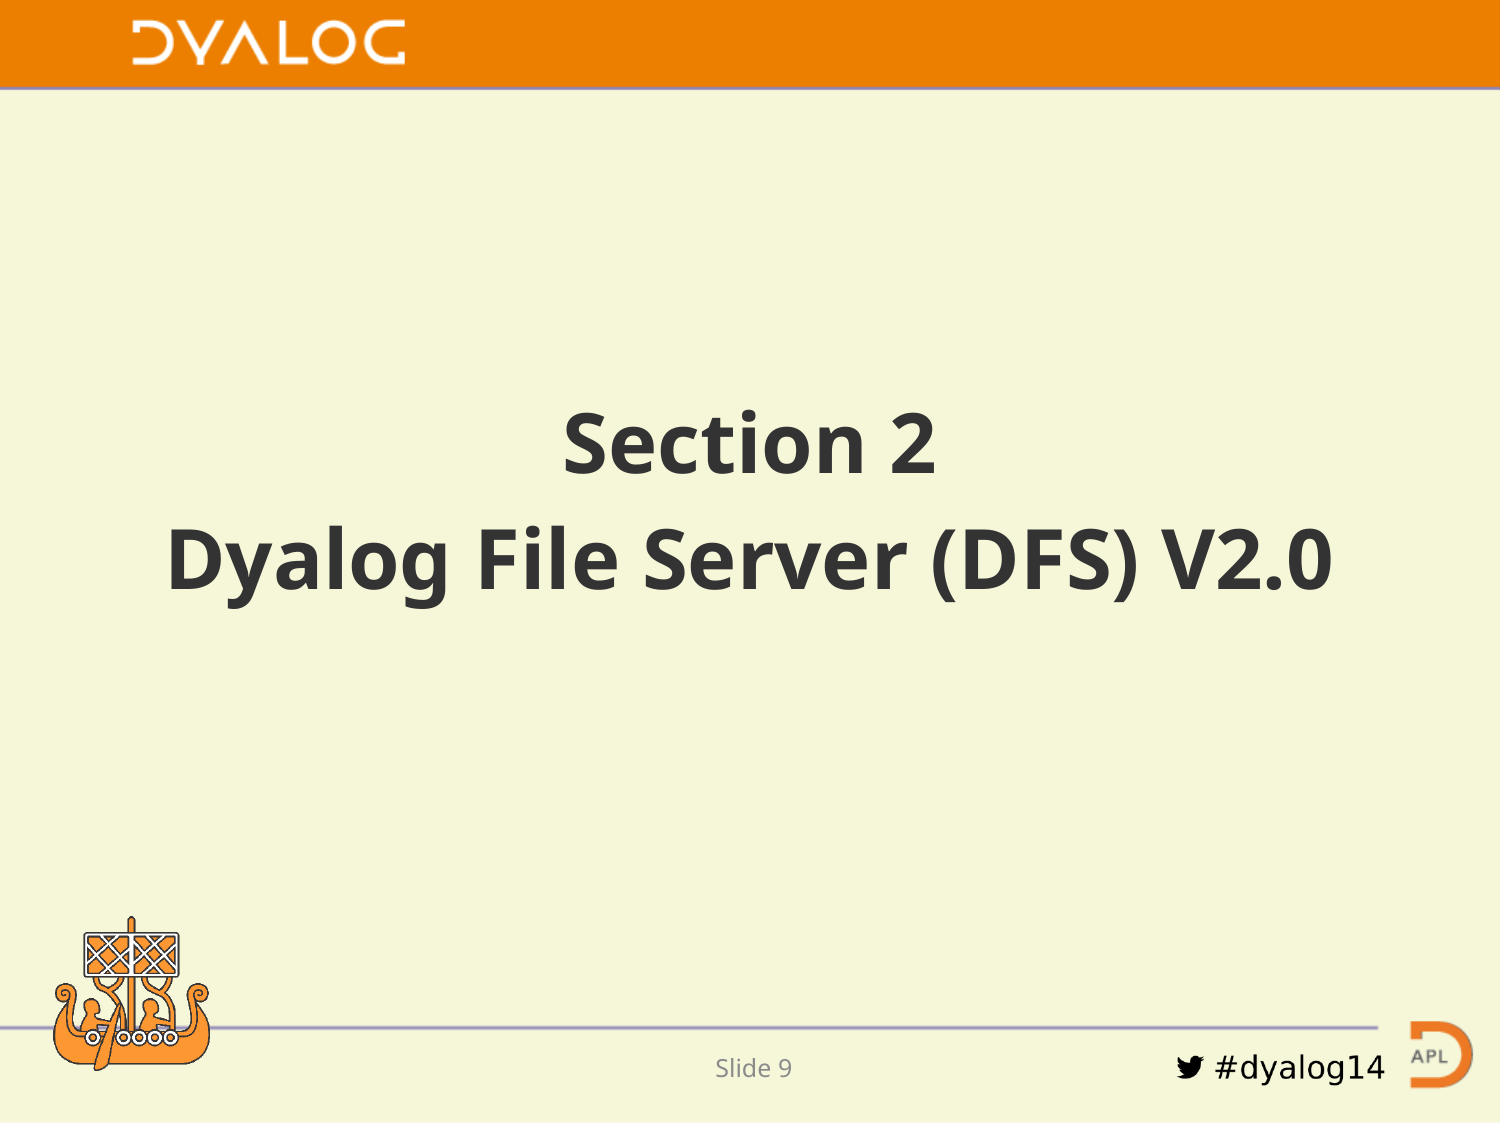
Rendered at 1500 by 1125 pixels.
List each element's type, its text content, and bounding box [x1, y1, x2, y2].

picture [0, 0, 1500, 1123]
list Section 2 Dyalog File Server (DFS) V2.0 [123, 149, 1376, 917]
slide_number Slide 8 [585, 1039, 923, 1100]
